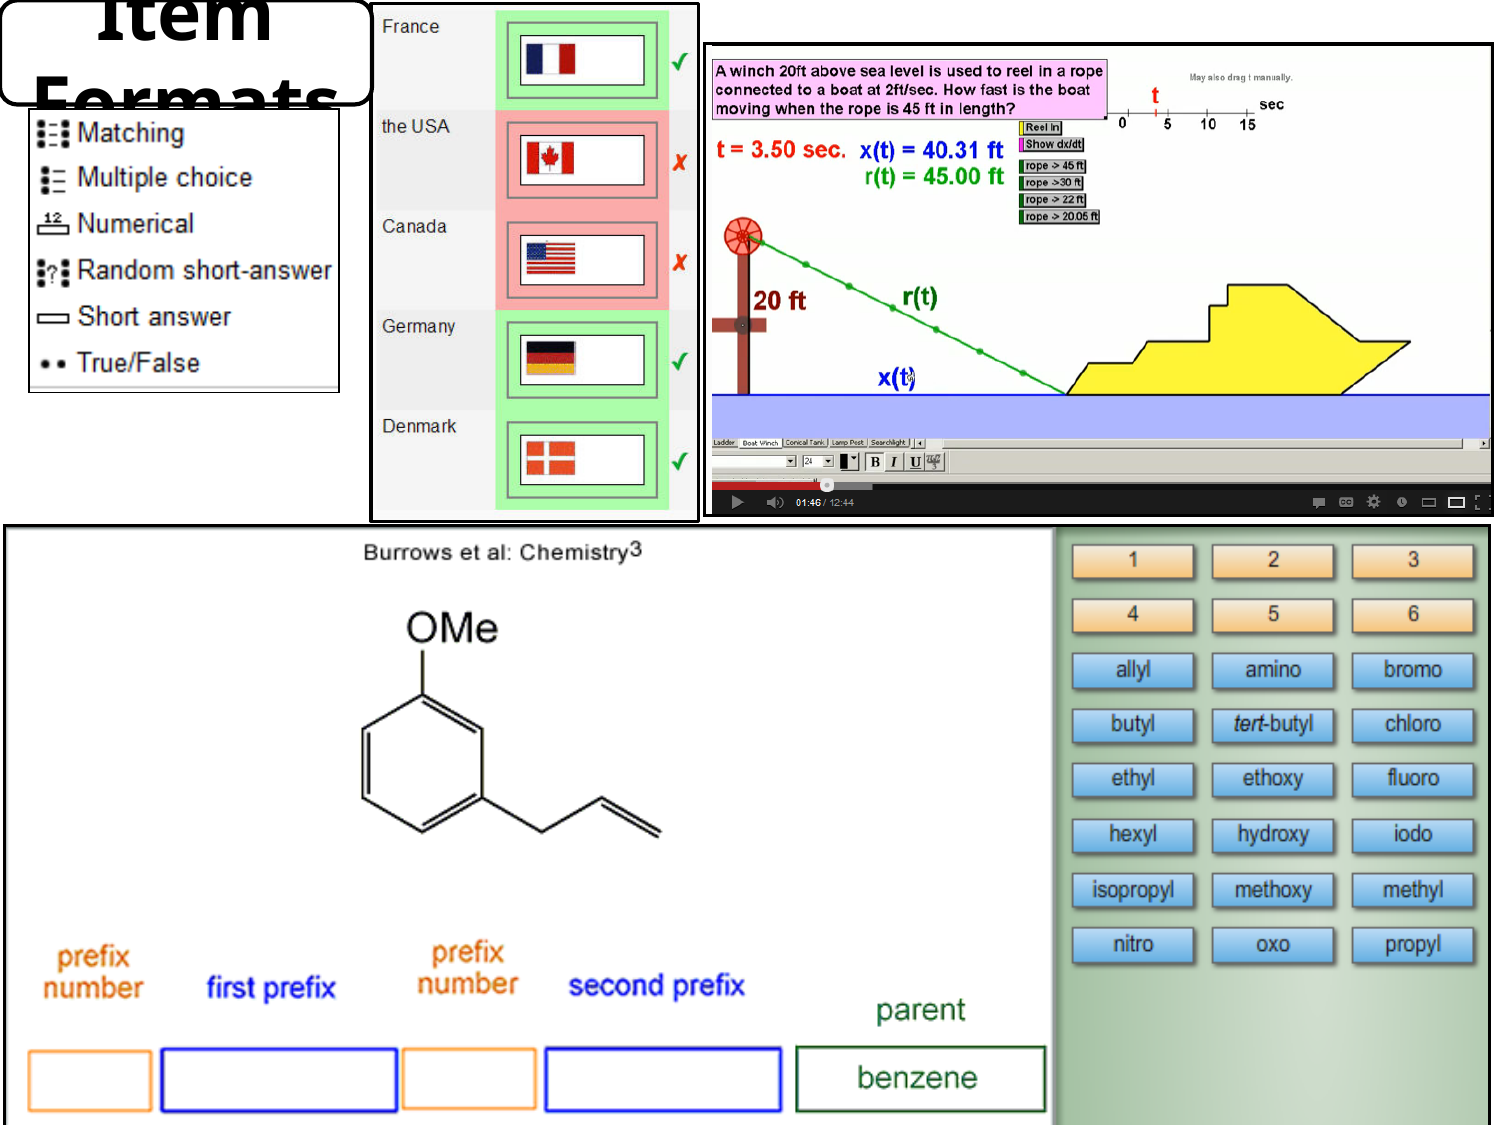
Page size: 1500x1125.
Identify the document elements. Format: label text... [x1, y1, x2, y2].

text_box Item Formats [0, 0, 370, 107]
picture [706, 44, 1492, 514]
picture [372, 5, 698, 520]
picture [29, 109, 339, 392]
picture [5, 526, 1489, 1125]
